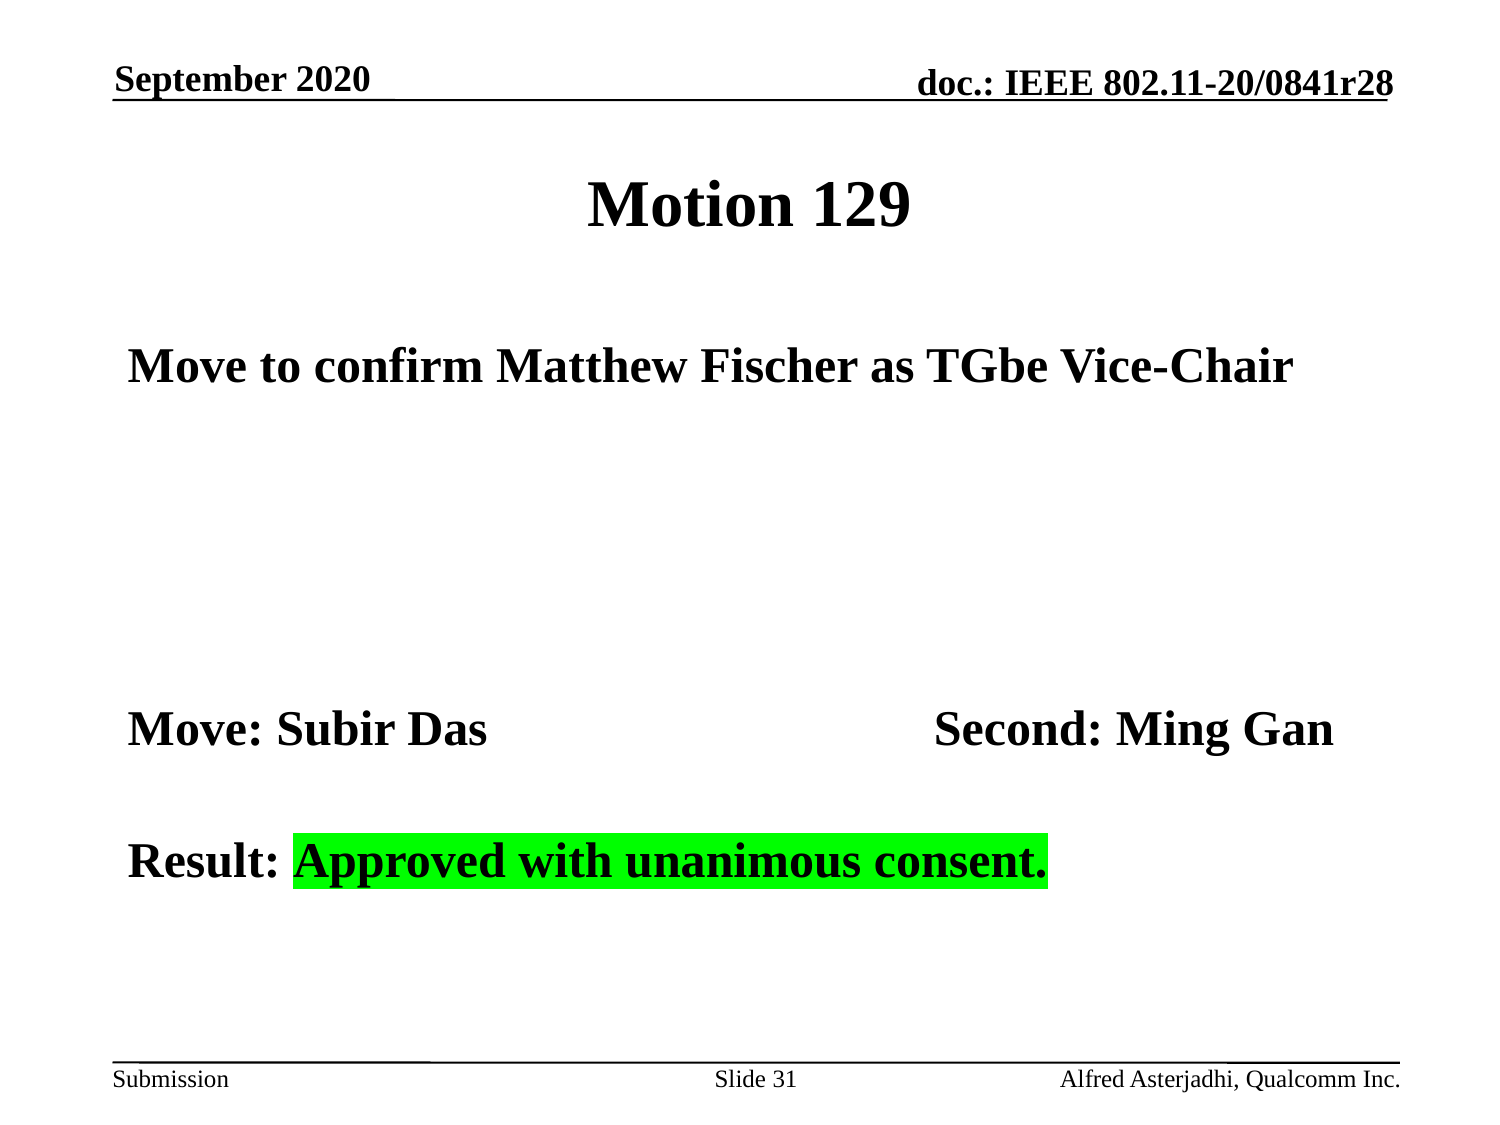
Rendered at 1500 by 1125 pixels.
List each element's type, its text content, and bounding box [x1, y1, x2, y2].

list Move to confirm Matthew Fischer as TGbe Vice-Chair Move: Subir Das Second: Ming Gan Result: Approved with unanimous consent. [112, 324, 1388, 1000]
slide_number Slide 31 [712, 1061, 800, 1123]
footer Alfred Asterjadhi, Qualcomm Inc. [878, 1061, 1402, 1093]
title Motion 129 [112, 112, 1388, 288]
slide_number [114, 54, 423, 100]
